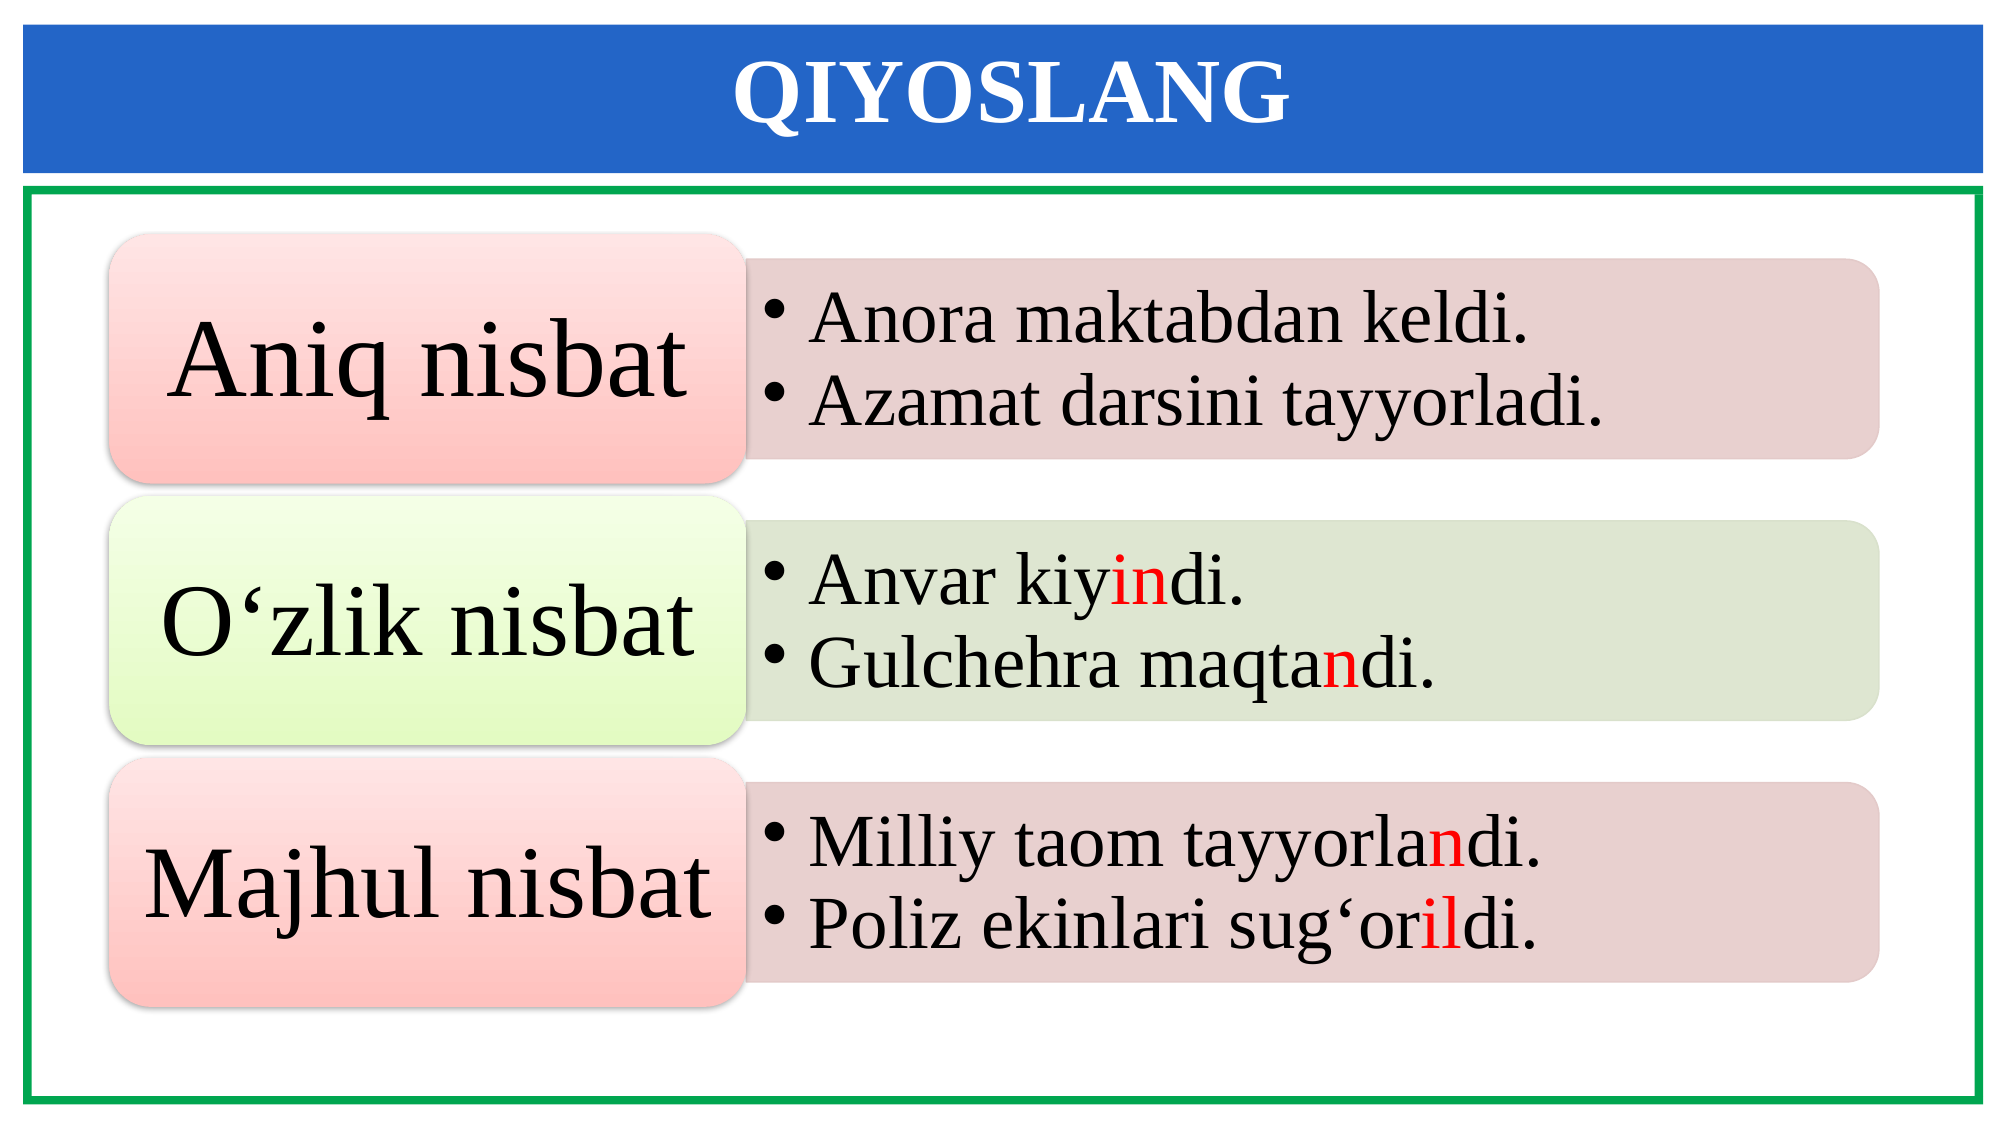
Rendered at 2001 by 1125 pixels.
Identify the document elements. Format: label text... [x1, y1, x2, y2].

title QIYOSLANG [65, 29, 1983, 175]
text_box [109, 234, 1880, 1008]
